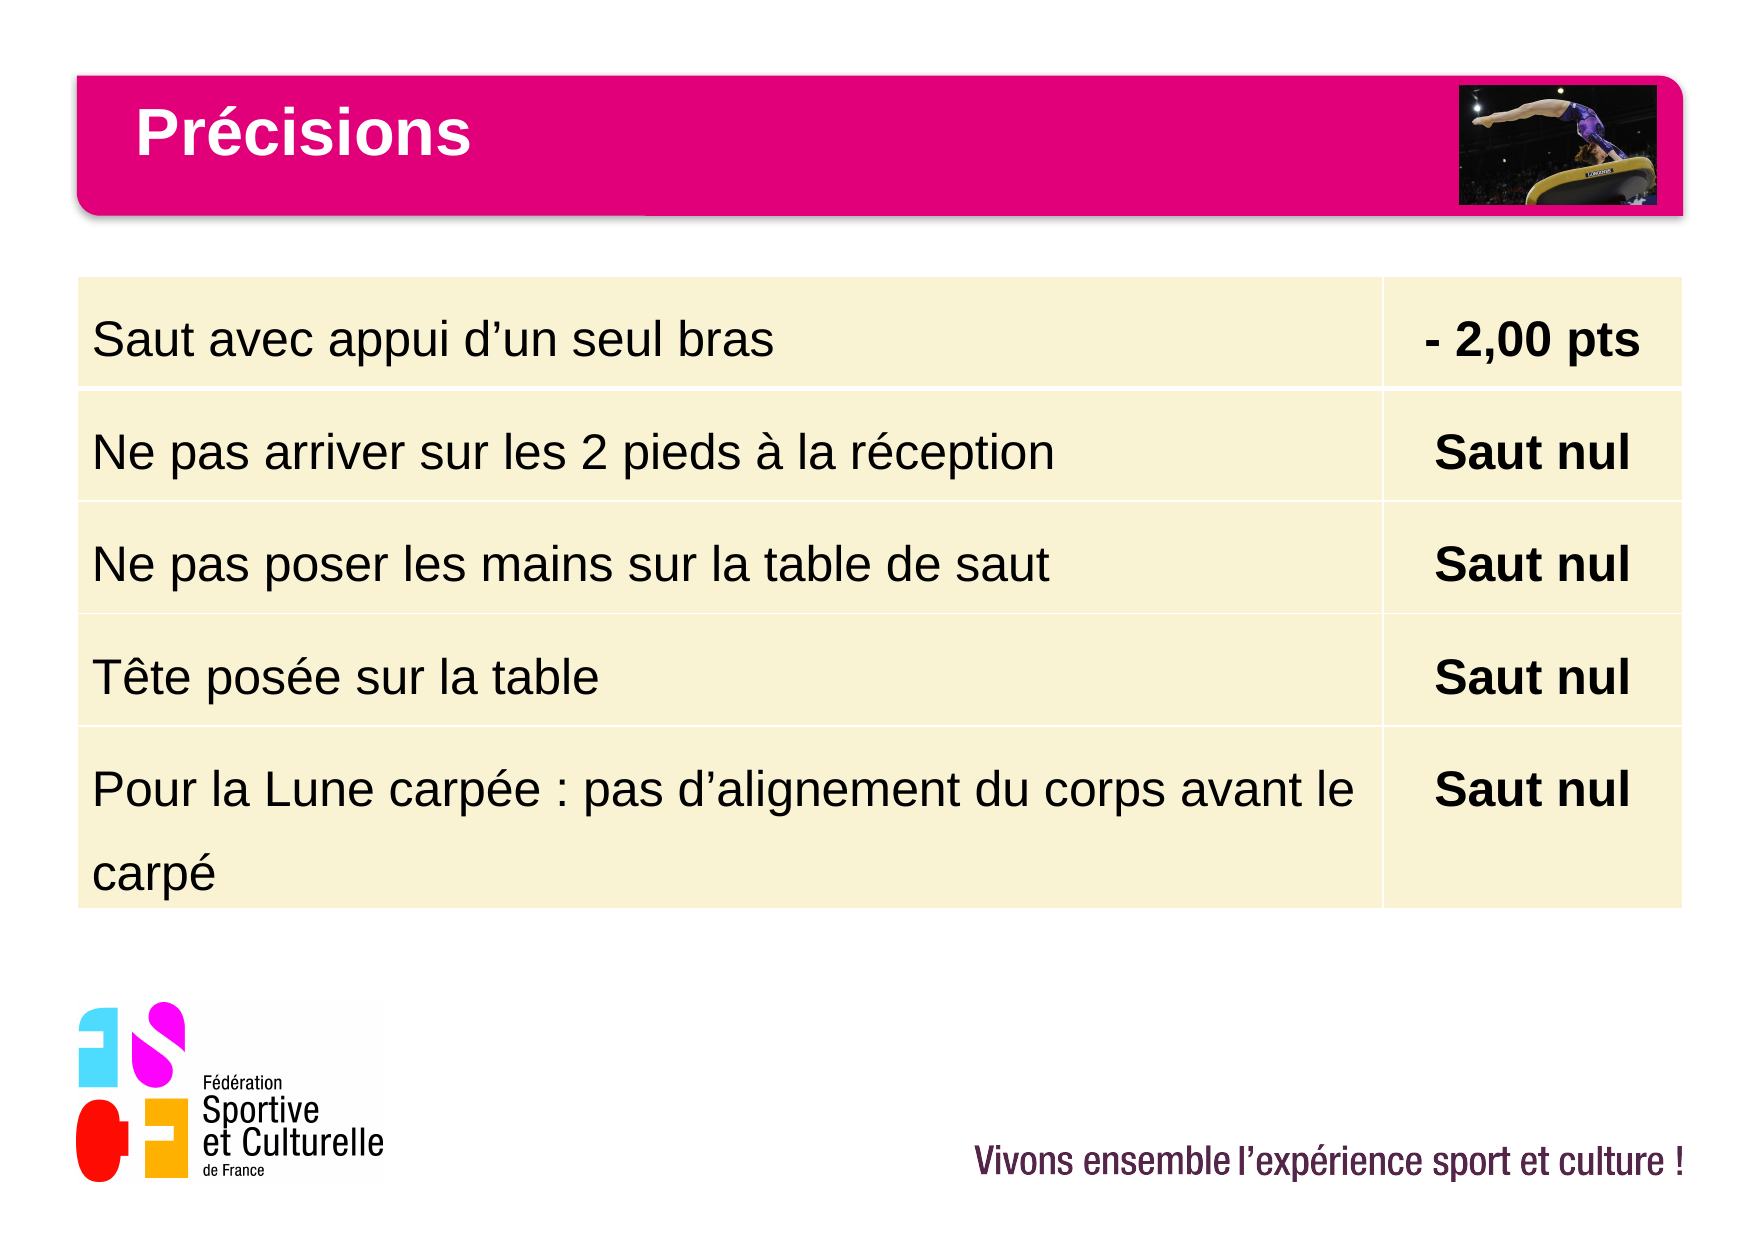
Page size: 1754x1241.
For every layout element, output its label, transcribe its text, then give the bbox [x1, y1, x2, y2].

picture [76, 1002, 383, 1182]
picture [1459, 85, 1657, 206]
table_header Saut avec appui d’un seul bras [78, 277, 1382, 386]
table_cell Ne pas arriver sur les 2 pieds à la réception [78, 391, 1382, 500]
title Précisions [76, 75, 1684, 216]
table_cell Saut nul [1384, 727, 1682, 908]
table_cell Saut nul [1384, 502, 1682, 613]
table_cell Saut nul [1384, 614, 1682, 725]
picture [974, 1144, 1682, 1182]
table_cell Pour la Lune carpée : pas d’alignement du corps avant le carpé [78, 727, 1382, 908]
table_cell Saut nul [1384, 391, 1682, 500]
table_cell Ne pas poser les mains sur la table de saut [78, 502, 1382, 613]
table_cell Tête posée sur la table [78, 614, 1382, 725]
table_header - 2,00 pts [1384, 277, 1682, 386]
